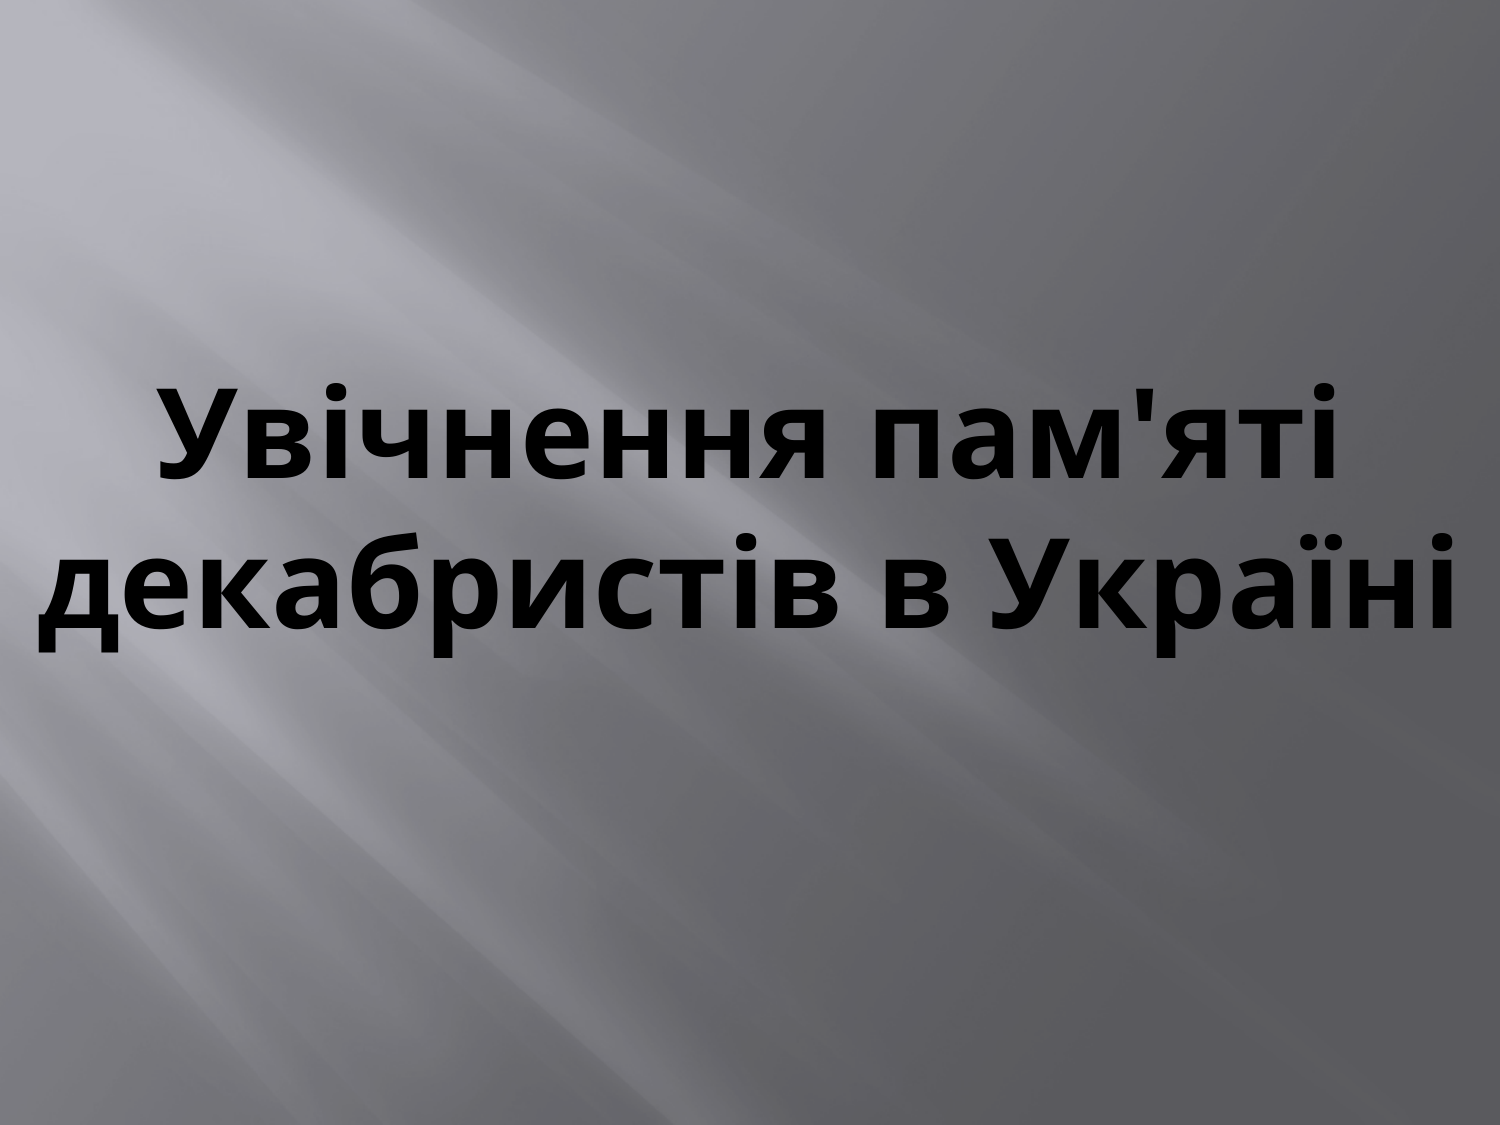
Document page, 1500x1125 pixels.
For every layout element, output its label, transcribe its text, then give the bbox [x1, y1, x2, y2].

title Увічнення пам'яті декабристів в Україні [0, 397, 1500, 610]
